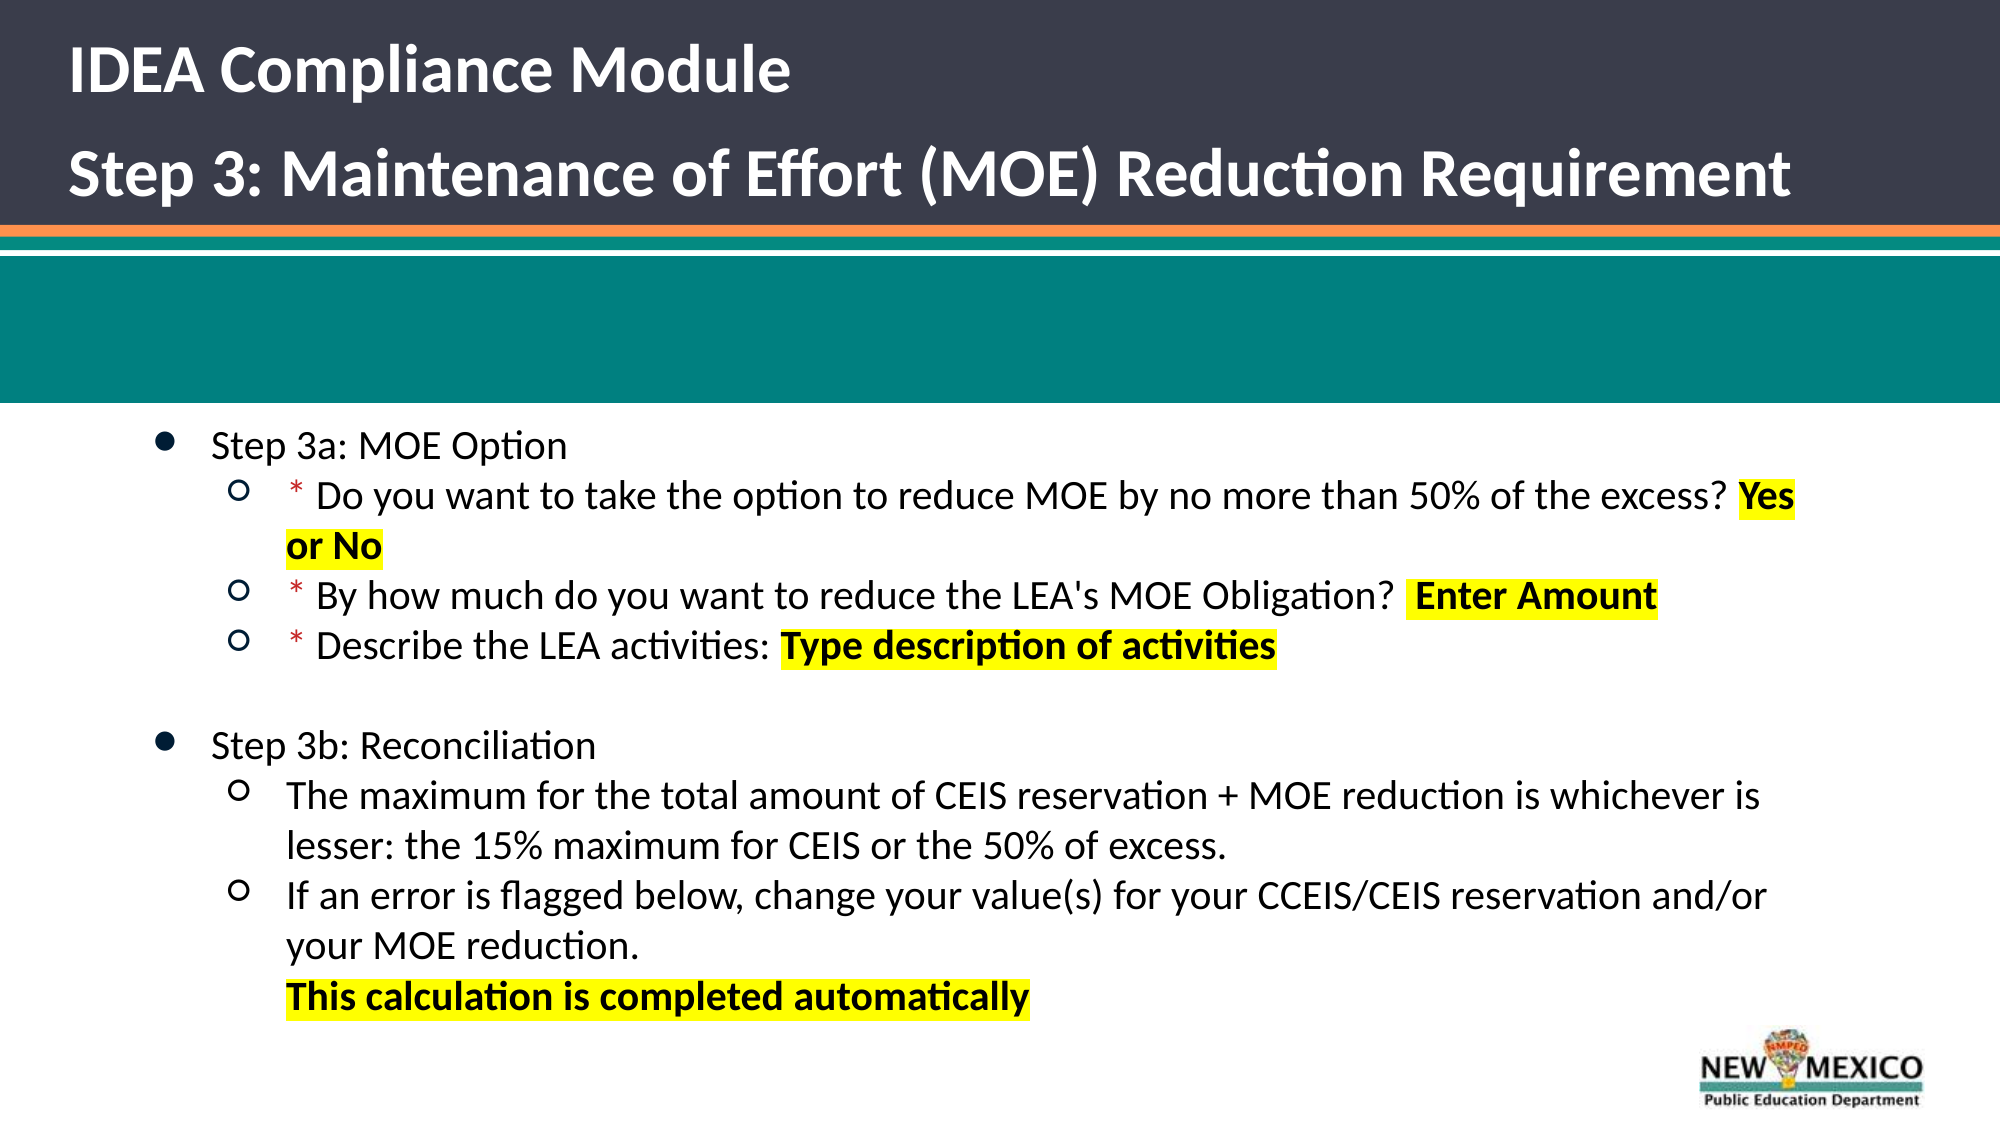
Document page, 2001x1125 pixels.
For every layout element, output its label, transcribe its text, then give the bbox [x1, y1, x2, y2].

text_box Step 3a: MOE Option * Do you want to take the option to reduce MOE by no more than 50% of the excess? Yes or No * By how much do you want to reduce the LEA's MOE Obligation? Enter Amount * Describe the LEA activities: Type description of activities Step 3b: Reconciliation The maximum for the total amount of CEIS reservation + MOE reduction is whichever is lesser: the 15% maximum for CEIS or the 50% of excess. If an error is flagged below, change your value(s) for your CCEIS/CEIS reservation and/or your MOE reduction. This calculation is completed automatically [120, 402, 1857, 1111]
title IDEA Compliance Module Step 3: Maintenance of Effort (MOE) Reduction Requirement [48, 12, 1913, 221]
picture [1699, 1025, 1925, 1112]
text_box [0, 256, 2000, 403]
